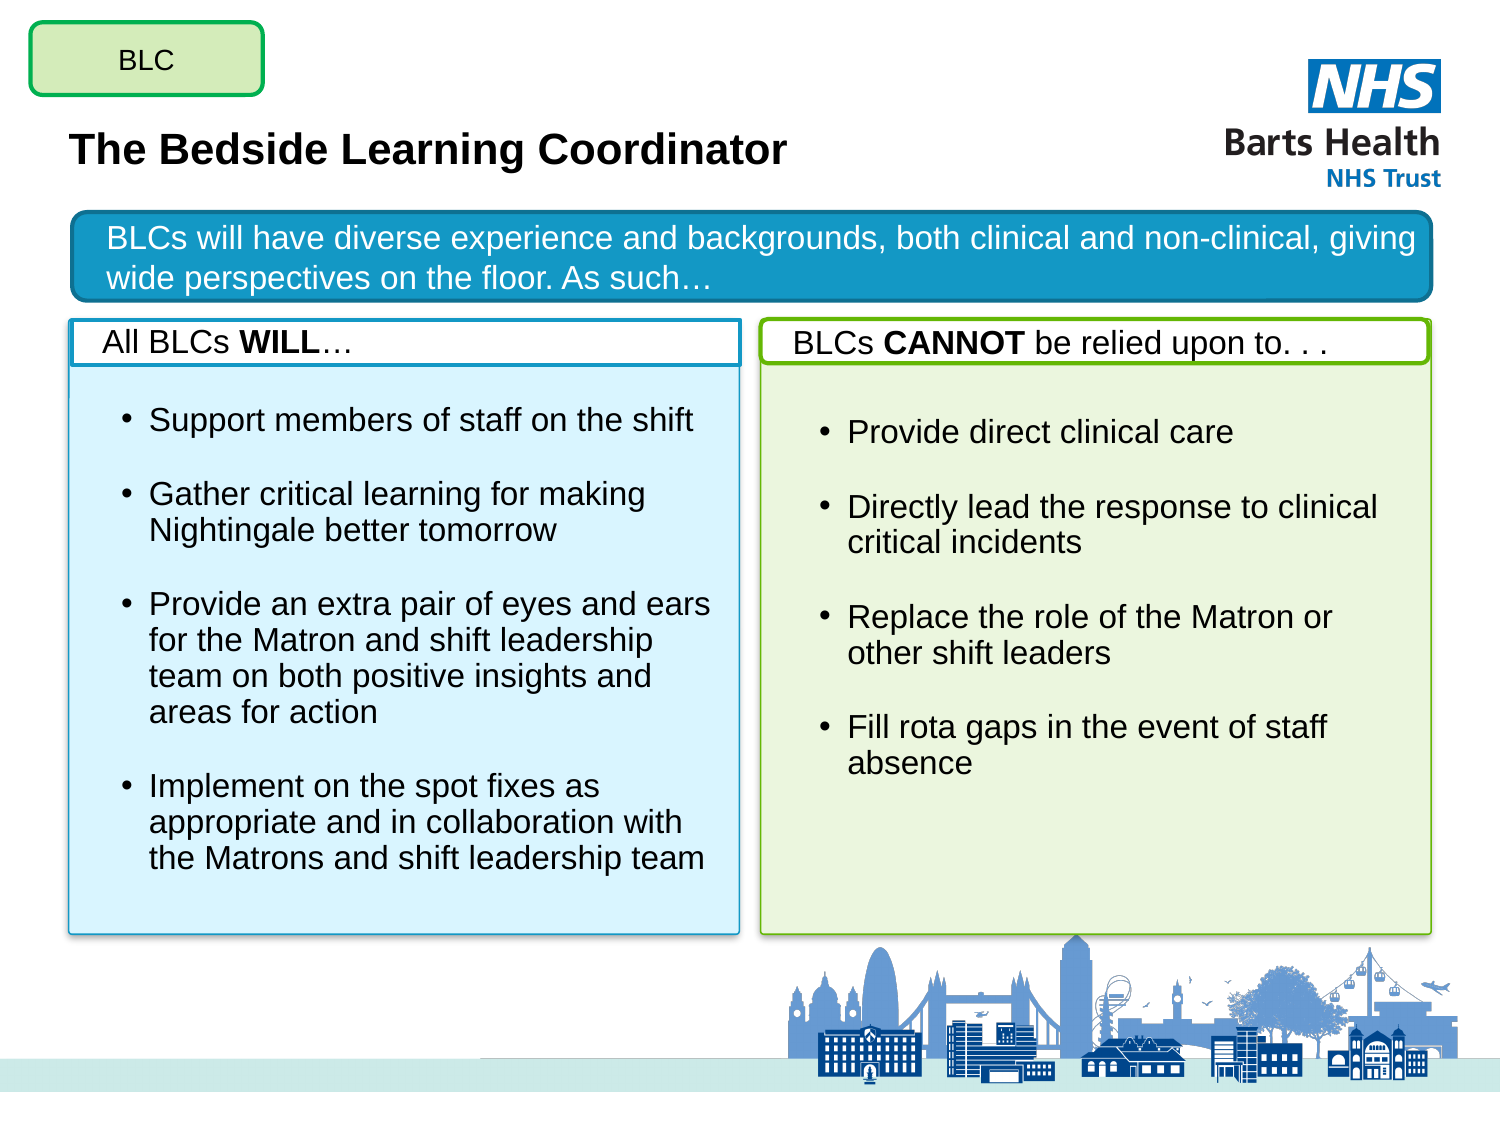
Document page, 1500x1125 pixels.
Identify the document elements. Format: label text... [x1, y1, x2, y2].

text_box [759, 318, 1432, 936]
picture [0, 934, 1500, 1092]
text_box Support members of staff on the shift Gather critical learning for making Nightingale better tomorrow Provide an extra pair of eyes and ears for the Matron and shift leadership team on both positive insights and areas for action Implement on the spot fixes as appropriate and in collaboration with the Matrons and shift leadership team [87, 394, 741, 815]
picture [1226, 59, 1441, 187]
list All BLCs WILL… [70, 318, 742, 367]
text_box BLCs CANNOT be relied upon to. . . [758, 316, 1431, 366]
text_box BLC [28, 20, 265, 98]
text_box The Bedside Learning Coordinator [68, 121, 1321, 174]
text_box BLCs will have diverse experience and backgrounds, both clinical and non-clinical, giving wide perspectives on the floor. As such… [70, 209, 1434, 303]
text_box [67, 318, 741, 936]
text_box Provide direct clinical care Directly lead the response to clinical critical incidents Replace the role of the Matron or other shift leaders Fill rota gaps in the event of staff absence [785, 407, 1407, 827]
